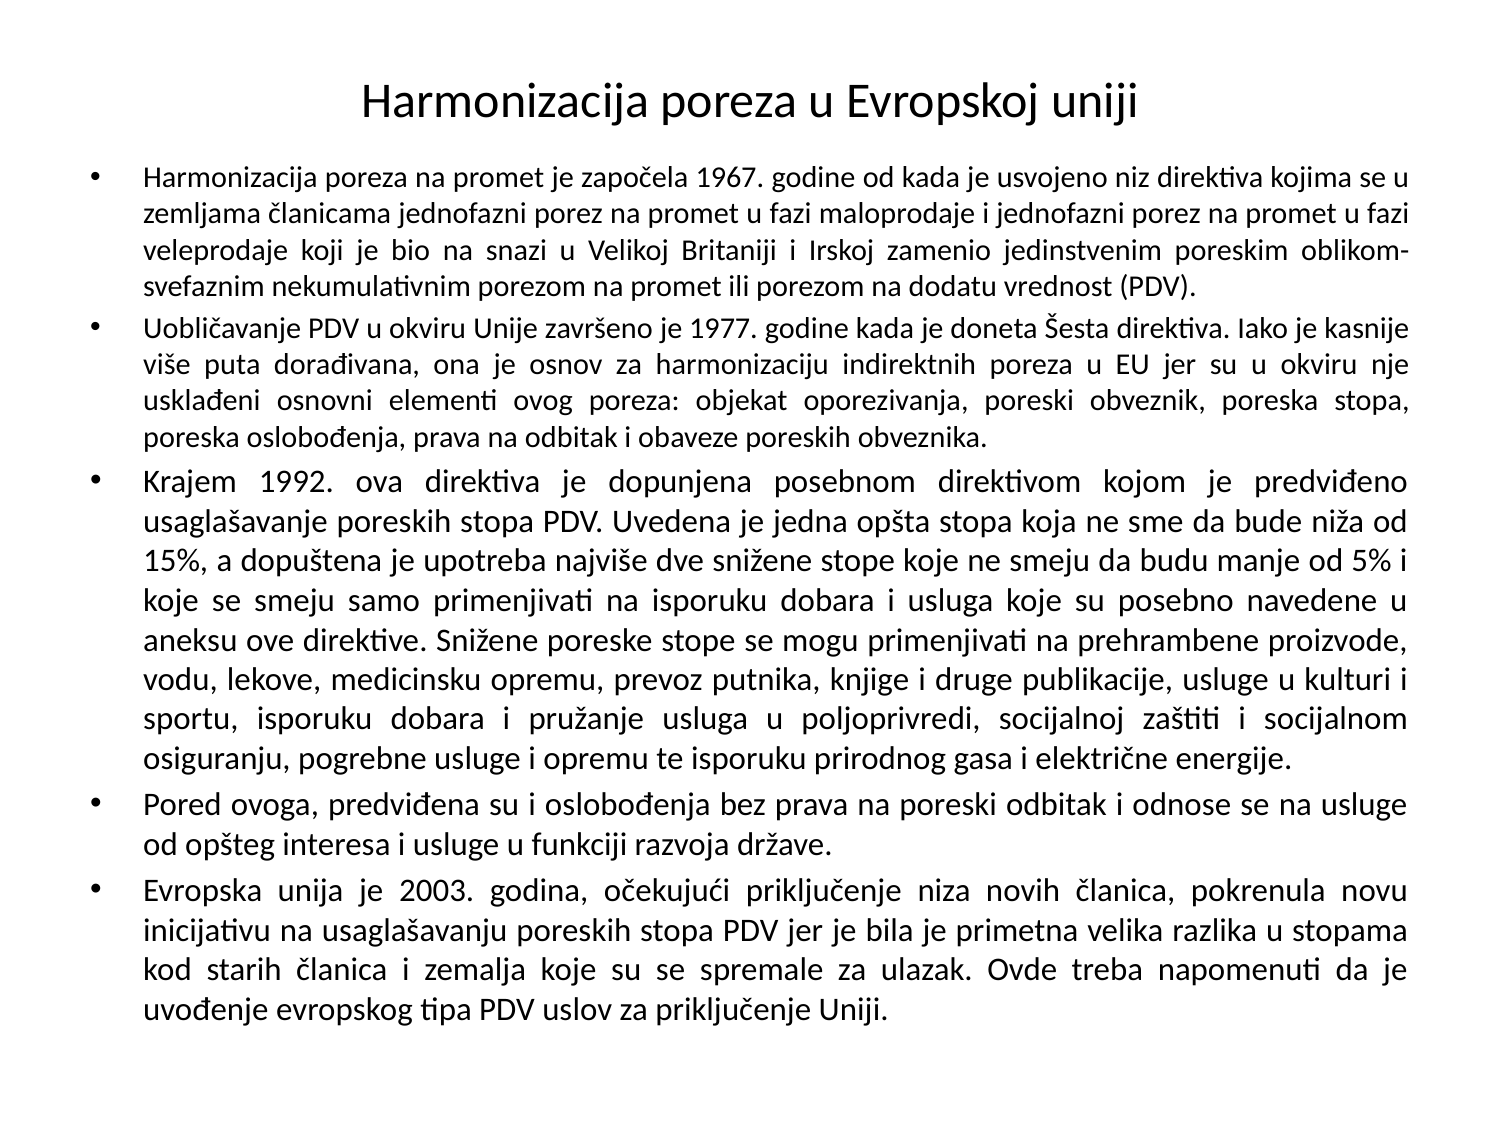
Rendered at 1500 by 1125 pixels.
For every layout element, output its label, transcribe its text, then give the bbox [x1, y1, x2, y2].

title Harmonizacija poreza u Evropskoj uniji [75, 45, 1425, 149]
list Harmonizacija poreza na promet je započela 1967. godine od kada je usvojeno niz direktiva kojima se u zemljama članicama jednofazni porez na promet u fazi maloprodaje i jednofazni porez na promet u fazi veleprodaje koji je bio na snazi u Velikoj Britaniji i Irskoj zamenio jedinstvenim poreskim oblikom- svefaznim nekumulativnim porezom na promet ili porezom na dodatu vrednost (PDV). Uobličavanje PDV u okviru Unije završeno je 1977. godine kada je doneta Šesta direktiva. Iako je kasnije više puta dorađivana, ona je osnov za harmonizaciju indirektnih poreza u EU jer su u okviru nje usklađeni osnovni elementi ovog poreza: objekat oporezivanja, poreski obveznik, poreska stopa, poreska oslobođenja, prava na odbitak i obaveze poreskih obveznika. Krajem 1992. ova direktiva je dopunjena posebnom direktivom kojom je predviđeno usaglašavanje poreskih stopa PDV. Uvedena je jedna opšta stopa koja ne sme da bude niža od 15%, a dopuštena je upotreba najviše dve snižene stope koje ne smeju da budu manje od 5% i koje se smeju samo primenjivati na isporuku dobara i usluga koje su posebno navedene u aneksu ove direktive. Snižene poreske stope se mogu primenjivati na prehrambene proizvode, vodu, lekove, medicinsku opremu, prevoz putnika, knjige i druge publikacije, usluge u kulturi i sportu, isporuku dobara i pružanje usluga u poljoprivredi, socijalnoj zaštiti i socijalnom osiguranju, pogrebne usluge i opremu te isporuku prirodnog gasa i električne energije. Pored ovoga, predviđena su i oslobođenja bez prava na poreski odbitak i odnose se na usluge od opšteg interesa i usluge u funkciji razvoja države. Evropska unija je 2003. godina, očekujući priključenje niza novih članica, pokrenula novu inicijativu na usaglašavanju poreskih stopa PDV jer je bila je primetna velika razlika u stopama kod starih članica i zemalja koje su se spremale za ulazak. Ovde treba napomenuti da je uvođenje evropskog tipa PDV uslov za priključenje Uniji. [75, 149, 1425, 1063]
